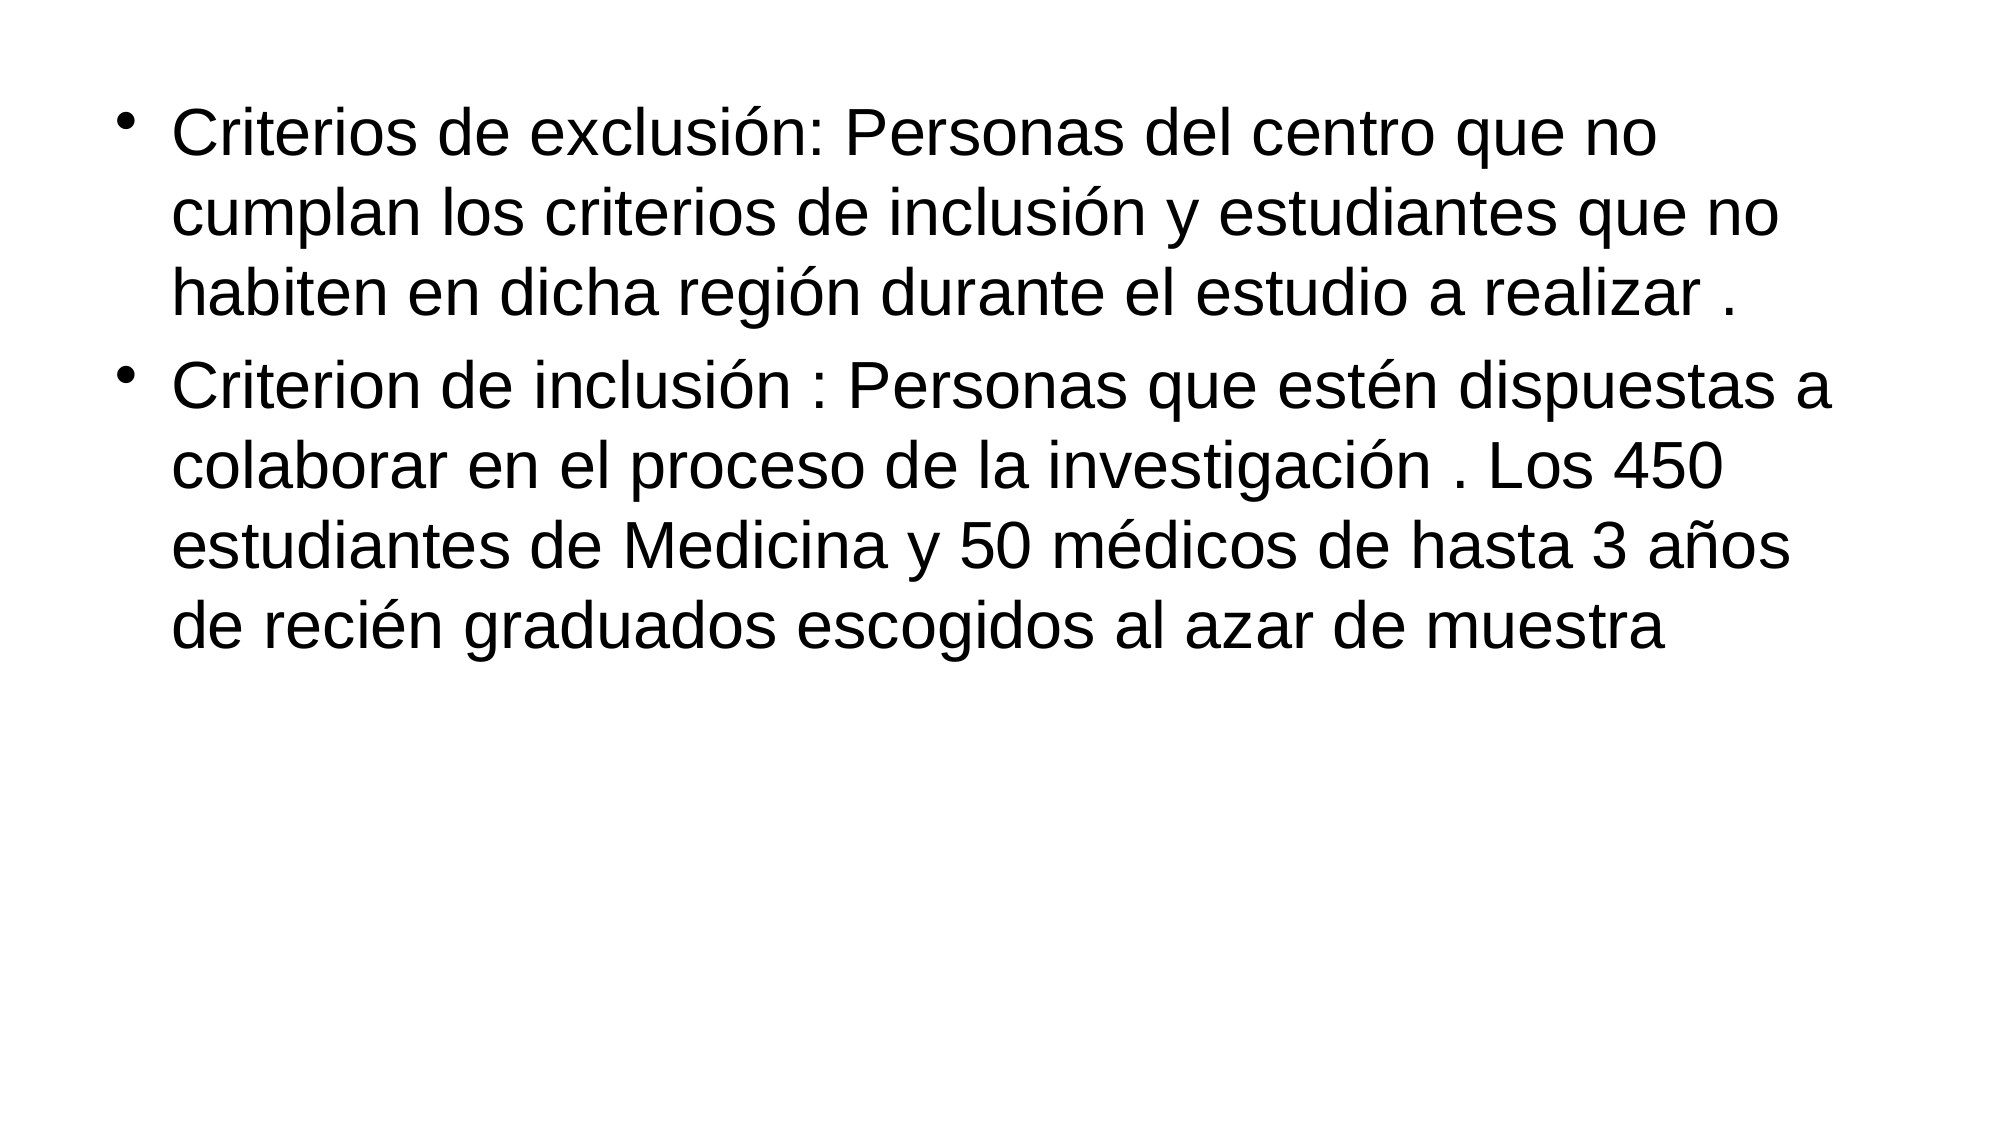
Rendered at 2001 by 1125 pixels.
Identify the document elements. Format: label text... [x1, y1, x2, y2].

list Criterios de exclusión: Personas del centro que no cumplan los criterios de inclusión y estudiantes que no habiten en dicha región durante el estudio a realizar . Criterion de inclusión : Personas que estén dispuestas a colaborar en el proceso de la investigación . Los 450 estudiantes de Medicina y 50 médicos de hasta 3 años de recién graduados escogidos al azar de muestra [99, 81, 1901, 825]
